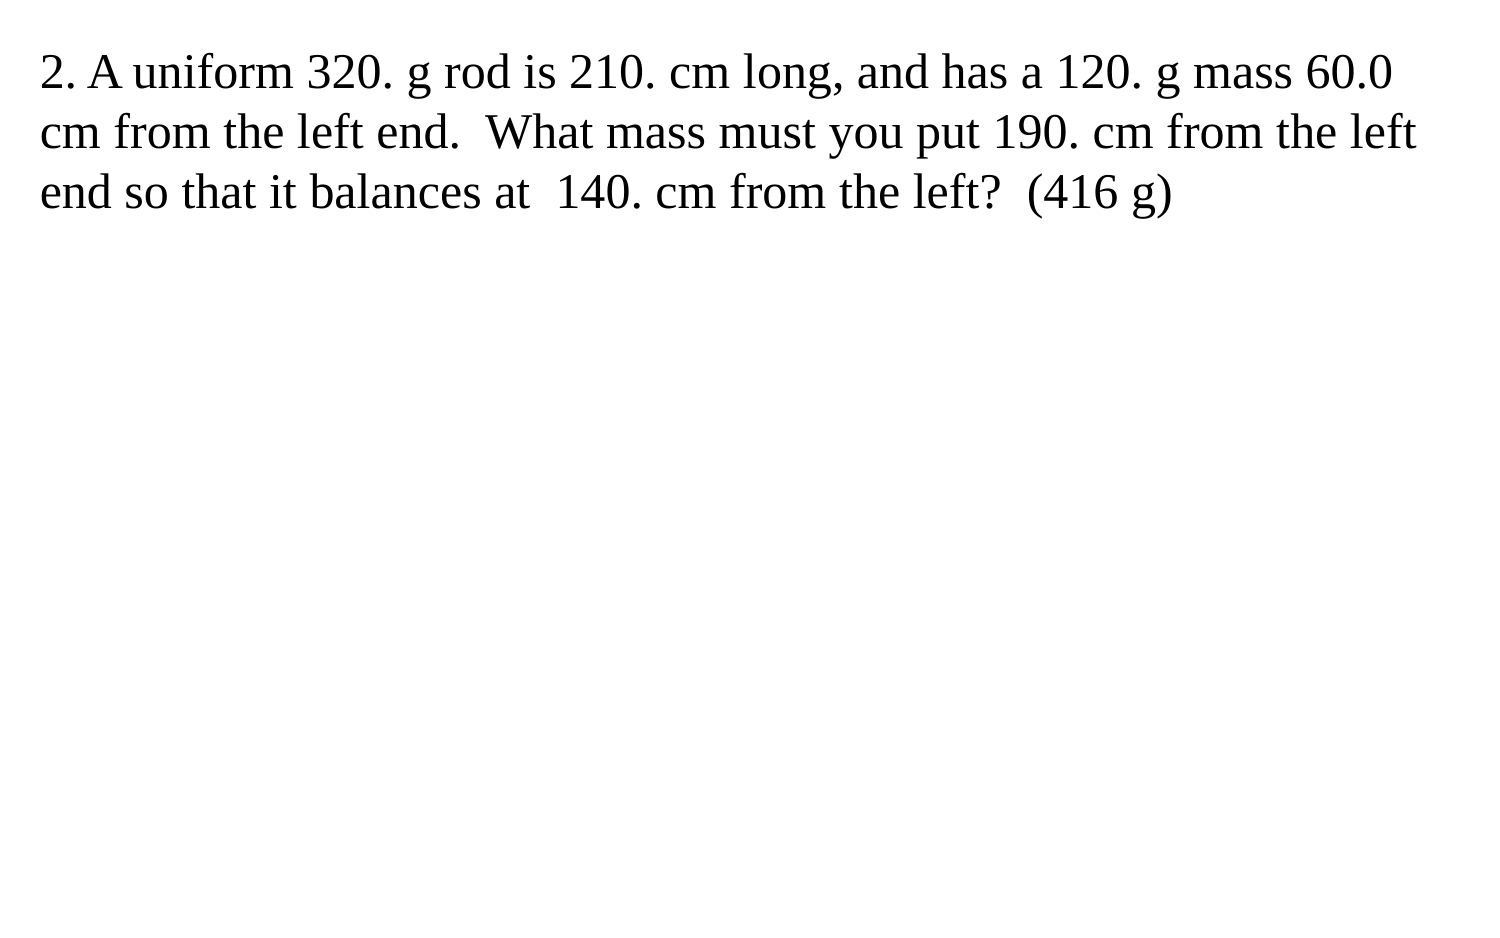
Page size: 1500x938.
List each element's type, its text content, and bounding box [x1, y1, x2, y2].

text_box 2. A uniform 320. g rod is 210. cm long, and has a 120. g mass 60.0 cm from the left end. What mass must you put 190. cm from the left end so that it balances at 140. cm from the left? (416 g) [24, 31, 1475, 226]
